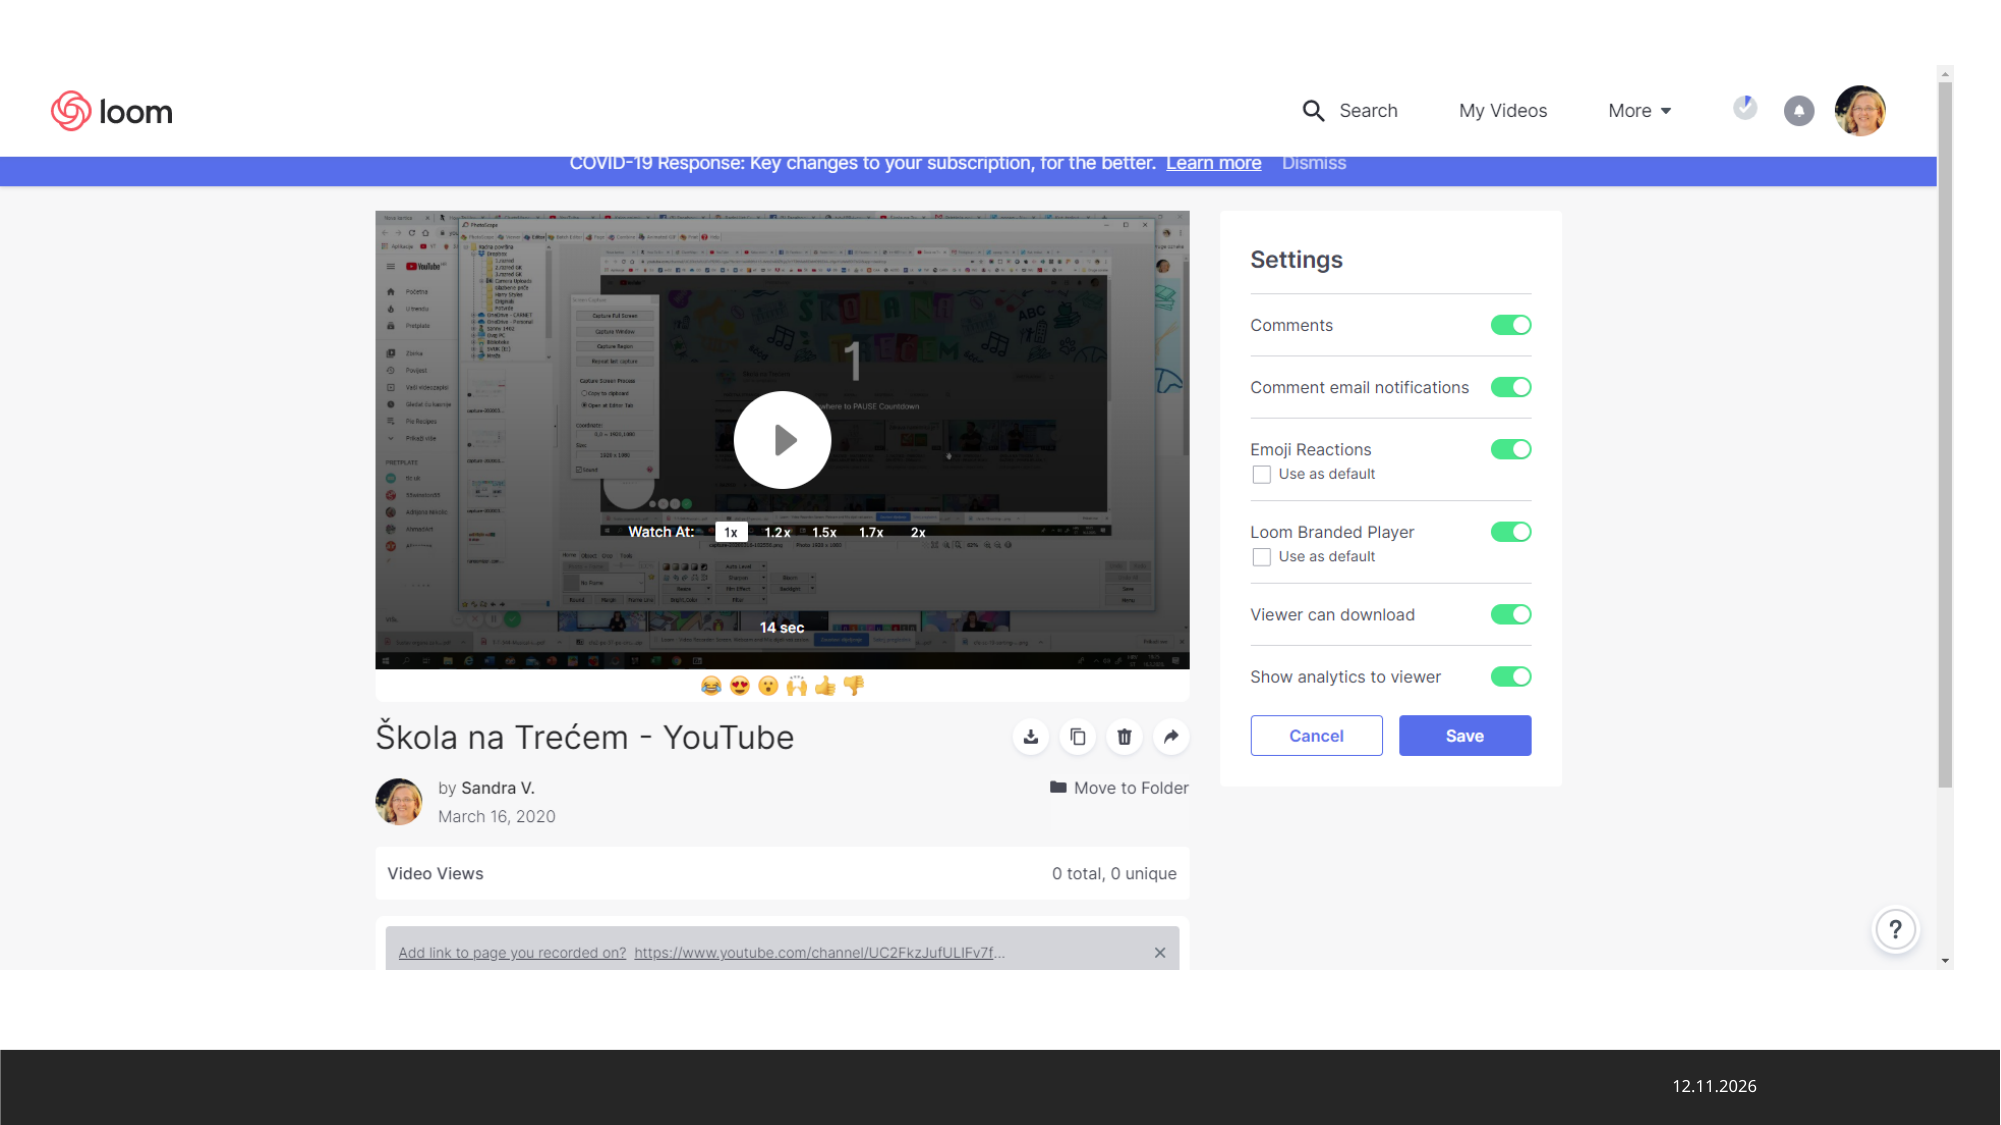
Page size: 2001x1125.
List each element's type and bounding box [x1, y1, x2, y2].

list [0, 64, 1955, 970]
slide_number [1348, 1057, 1773, 1118]
